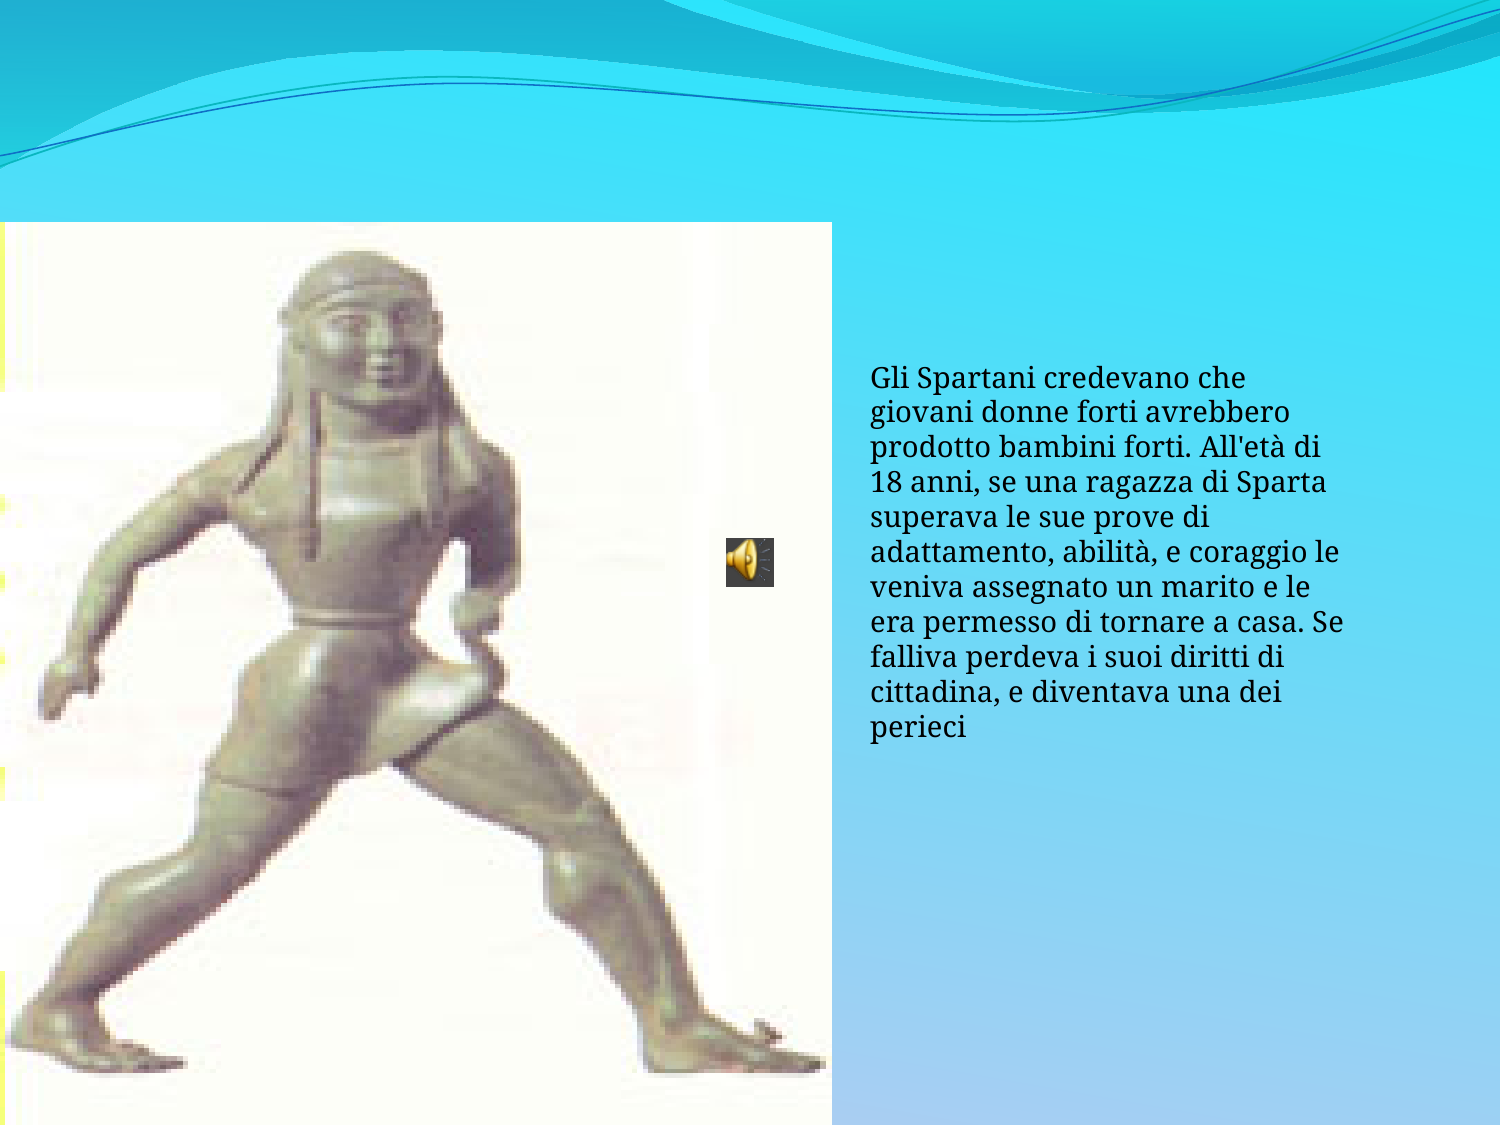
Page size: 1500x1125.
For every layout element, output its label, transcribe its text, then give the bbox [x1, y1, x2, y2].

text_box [1455, 68, 1500, 78]
text_box Gli Spartani credevano che giovani donne forti avrebbero prodotto bambini forti. All'età di 18 anni, se una ragazza di Sparta superava le sue prove di adattamento, abilità, e coraggio le veniva assegnato un marito e le era permesso di tornare a casa. Se falliva perdeva i suoi diritti di cittadina, e diventava una dei perieci [855, 351, 1360, 751]
picture [0, 222, 833, 1125]
